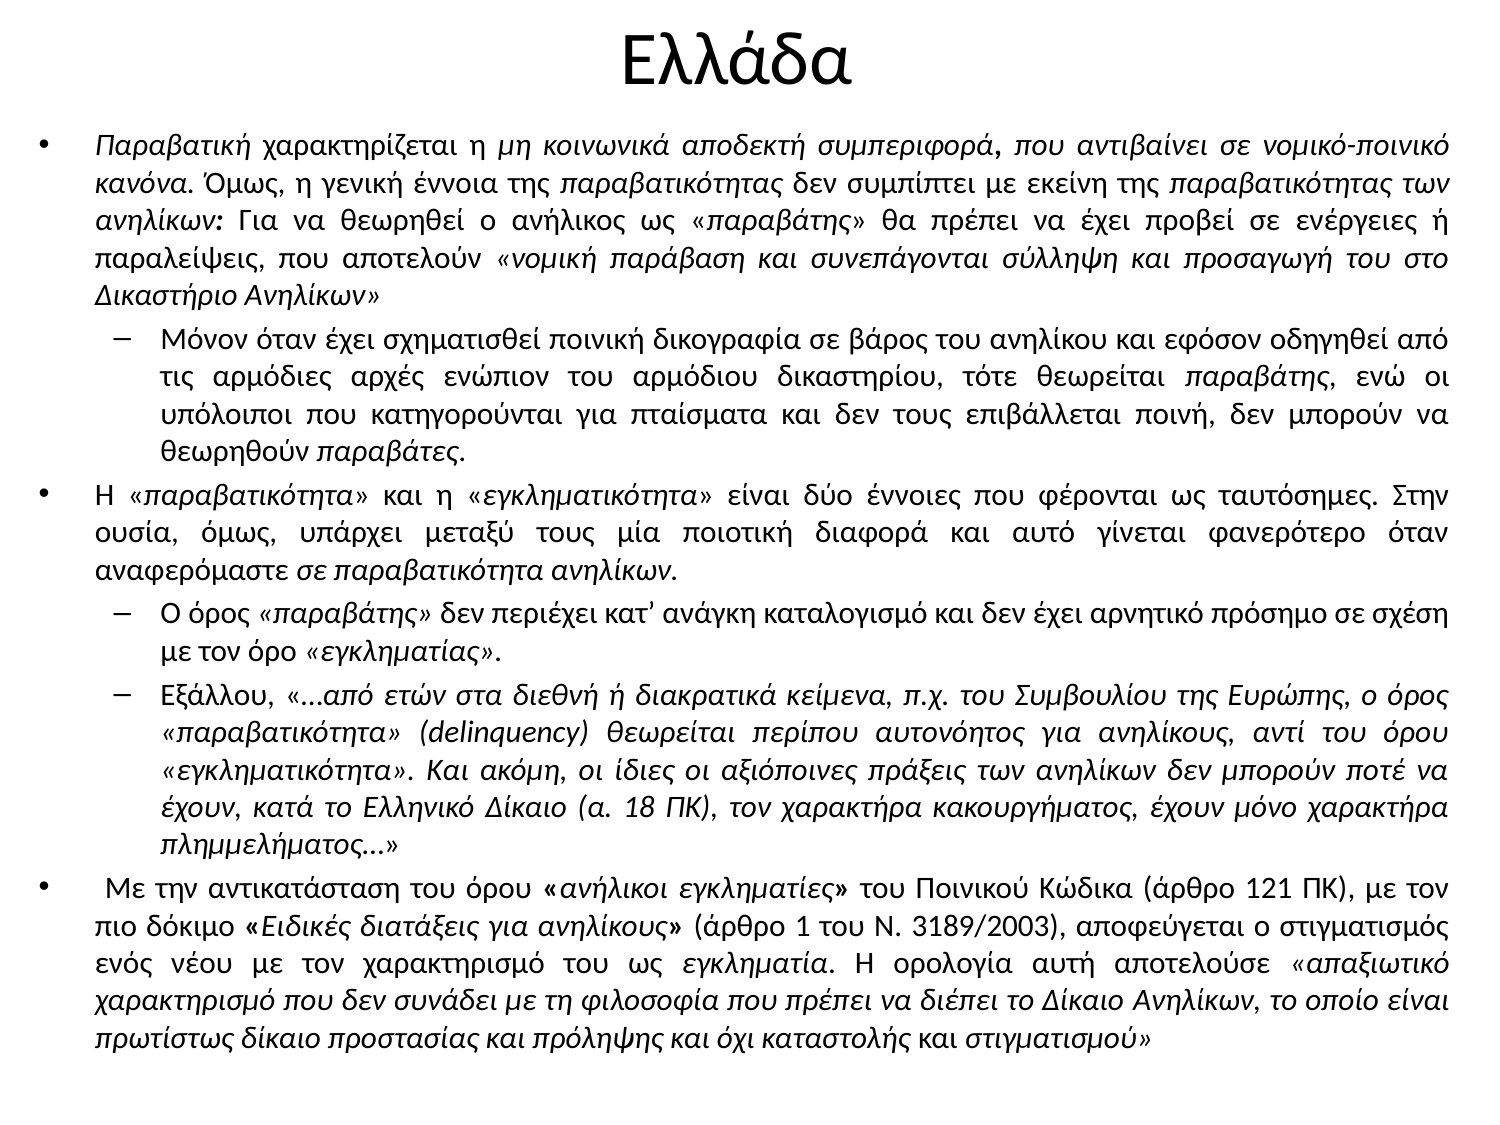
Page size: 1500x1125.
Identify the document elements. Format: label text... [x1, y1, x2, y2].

list Παραβατική χαρακτηρίζεται η μη κοινωνικά αποδεκτή συμπεριφορά, που αντιβαίνει σε νομικό-ποινικό κανόνα. Όμως, η γενική έννοια της παραβατικότητας δεν συμπίπτει με εκείνη της παραβατικότητας των ανηλίκων: Για να θεωρηθεί ο ανήλικος ως «παραβάτης» θα πρέπει να έχει προβεί σε ενέργειες ή παραλείψεις, που αποτελούν «νομική παράβαση και συνεπάγονται σύλληψη και προσαγωγή του στο Δικαστήριο Ανηλίκων» Μόνον όταν έχει σχηματισθεί ποινική δικογραφία σε βάρος του ανηλίκου και εφόσον οδηγηθεί από τις αρμόδιες αρχές ενώπιον του αρμόδιου δικαστηρίου, τότε θεωρείται παραβάτης, ενώ οι υπόλοιποι που κατηγορούνται για πταίσματα και δεν τους επιβάλλεται ποινή, δεν μπορούν να θεωρηθούν παραβάτες. Η «παραβατικότητα» και η «εγκληματικότητα» είναι δύο έννοιες που φέρονται ως ταυτόσημες. Στην ουσία, όμως, υπάρχει μεταξύ τους μία ποιοτική διαφορά και αυτό γίνεται φανερότερο όταν αναφερόμαστε σε παραβατικότητα ανηλίκων. Ο όρος «παραβάτης» δεν περιέχει κατ’ ανάγκη καταλογισμό και δεν έχει αρνητικό πρόσημο σε σχέση με τον όρο «εγκληματίας». Εξάλλου, «…από ετών στα διεθνή ή διακρατικά κείμενα, π.χ. του Συμβουλίου της Ευρώπης, ο όρος «παραβατικότητα» (delinquency) θεωρείται περίπου αυτονόητος για ανηλίκους, αντί του όρου «εγκληματικότητα». Και ακόμη, οι ίδιες οι αξιόποινες πράξεις των ανηλίκων δεν μπορούν ποτέ να έχουν, κατά το Ελληνικό Δίκαιο (α. 18 ΠΚ), τον χαρακτήρα κακουργήματος, έχουν μόνο χαρακτήρα πλημμελήματος…» Με την αντικατάσταση του όρου «ανήλικοι εγκληματίες» του Ποινικού Κώδικα (άρθρο 121 ΠΚ), με τον πιο δόκιμο «Ειδικές διατάξεις για ανηλίκους» (άρθρο 1 του Ν. 3189/2003), αποφεύγεται ο στιγματισμός ενός νέου με τον χαρακτηρισμό του ως εγκληματία. Η ορολογία αυτή αποτελούσε «απαξιωτικό χαρακτηρισμό που δεν συνάδει με τη φιλοσοφία που πρέπει να διέπει το Δίκαιο Ανηλίκων, το οποίο είναι πρωτίστως δίκαιο προστασίας και πρόληψης και όχι καταστολής και στιγματισμού» [23, 117, 1465, 1043]
title Ελλάδα [70, 0, 1421, 108]
